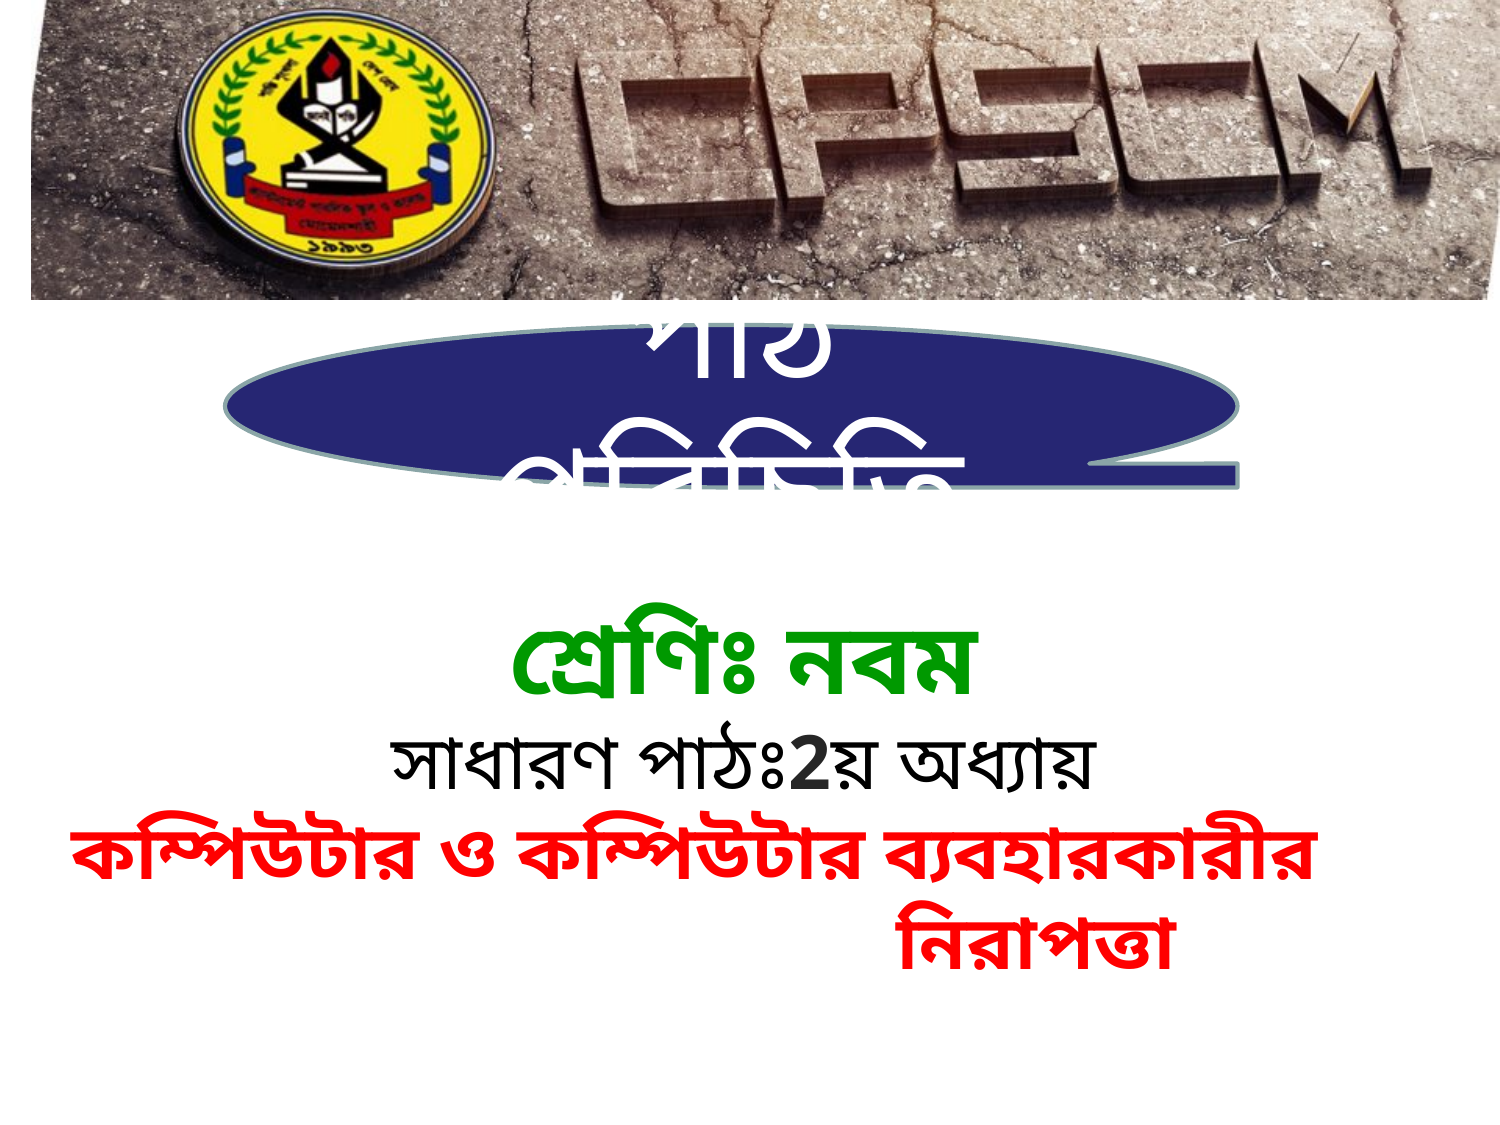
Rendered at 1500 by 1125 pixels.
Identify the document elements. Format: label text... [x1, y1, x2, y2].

picture [30, 0, 1500, 301]
text_box শ্রেণিঃ নবম সাধারণ পাঠঃ2য় অধ্যায় কম্পিউটার ও কম্পিউটার ব্যবহারকারীর নিরাপত্তা [50, 587, 1438, 993]
text_box পাঠ পরিচিতি [222, 322, 1240, 490]
